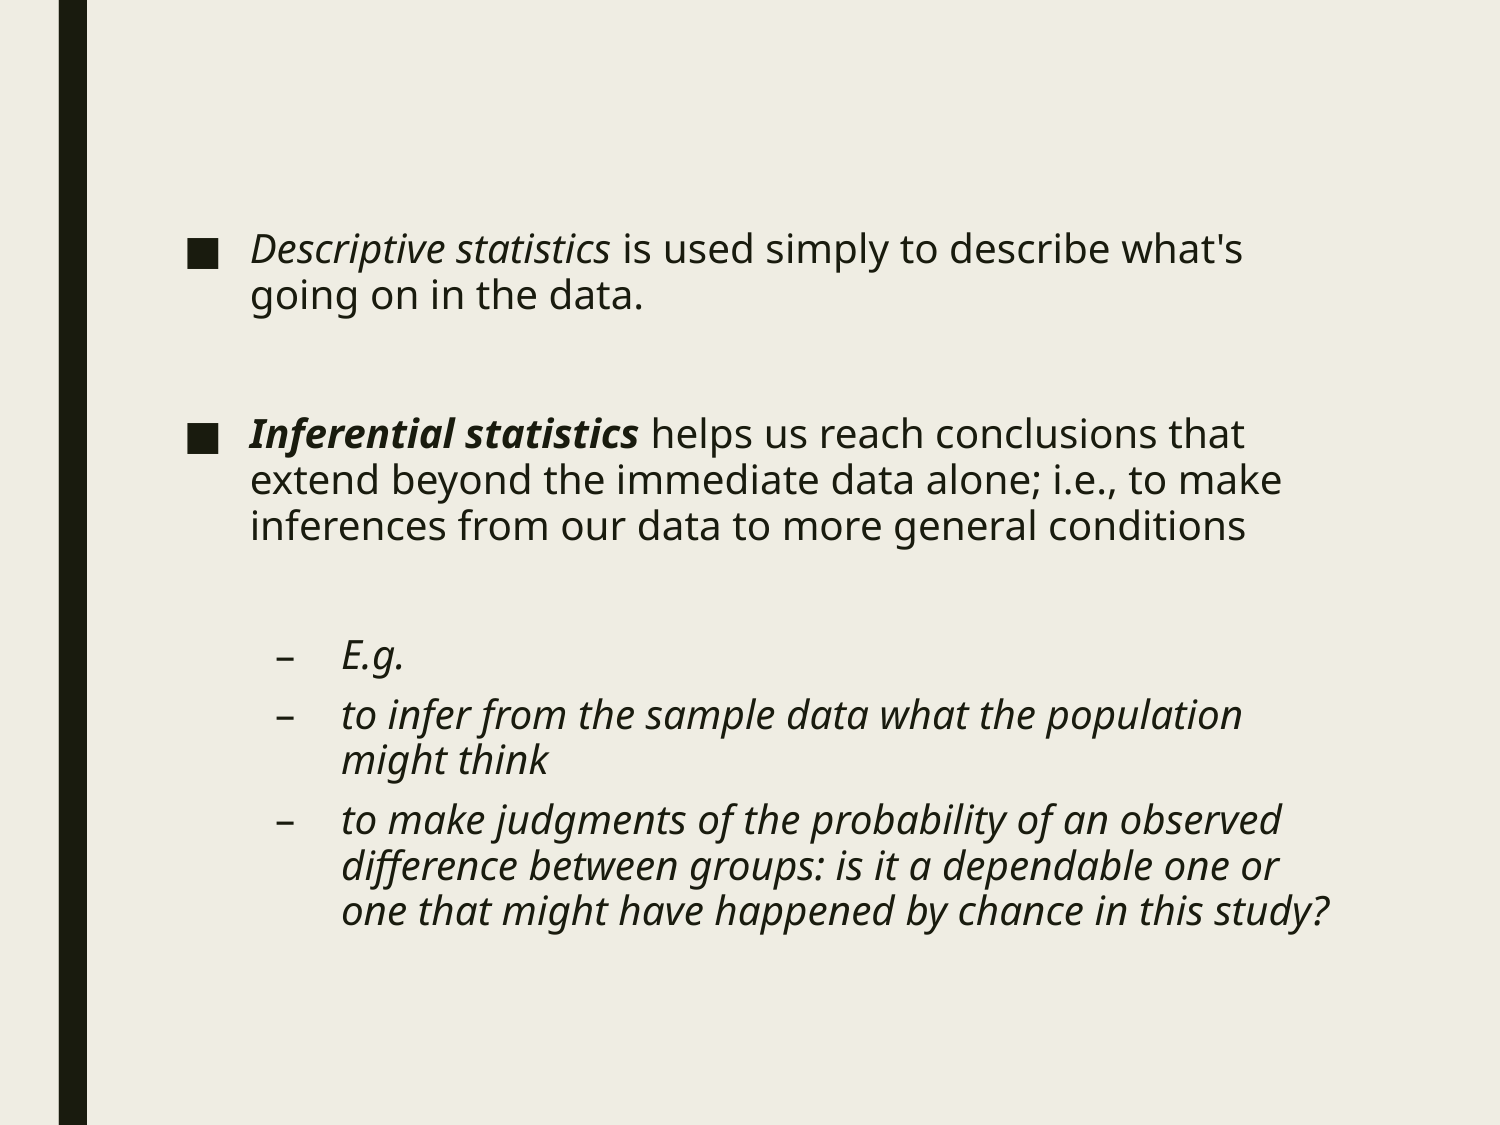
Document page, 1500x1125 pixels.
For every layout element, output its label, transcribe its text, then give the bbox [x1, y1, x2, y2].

list Descriptive statistics is used simply to describe what's going on in the data. Inferential statistics helps us reach conclusions that extend beyond the immediate data alone; i.e., to make inferences from our data to more general conditions E.g. to infer from the sample data what the population might think to make judgments of the probability of an observed difference between groups: is it a dependable one or one that might have happened by chance in this study? [168, 219, 1351, 963]
